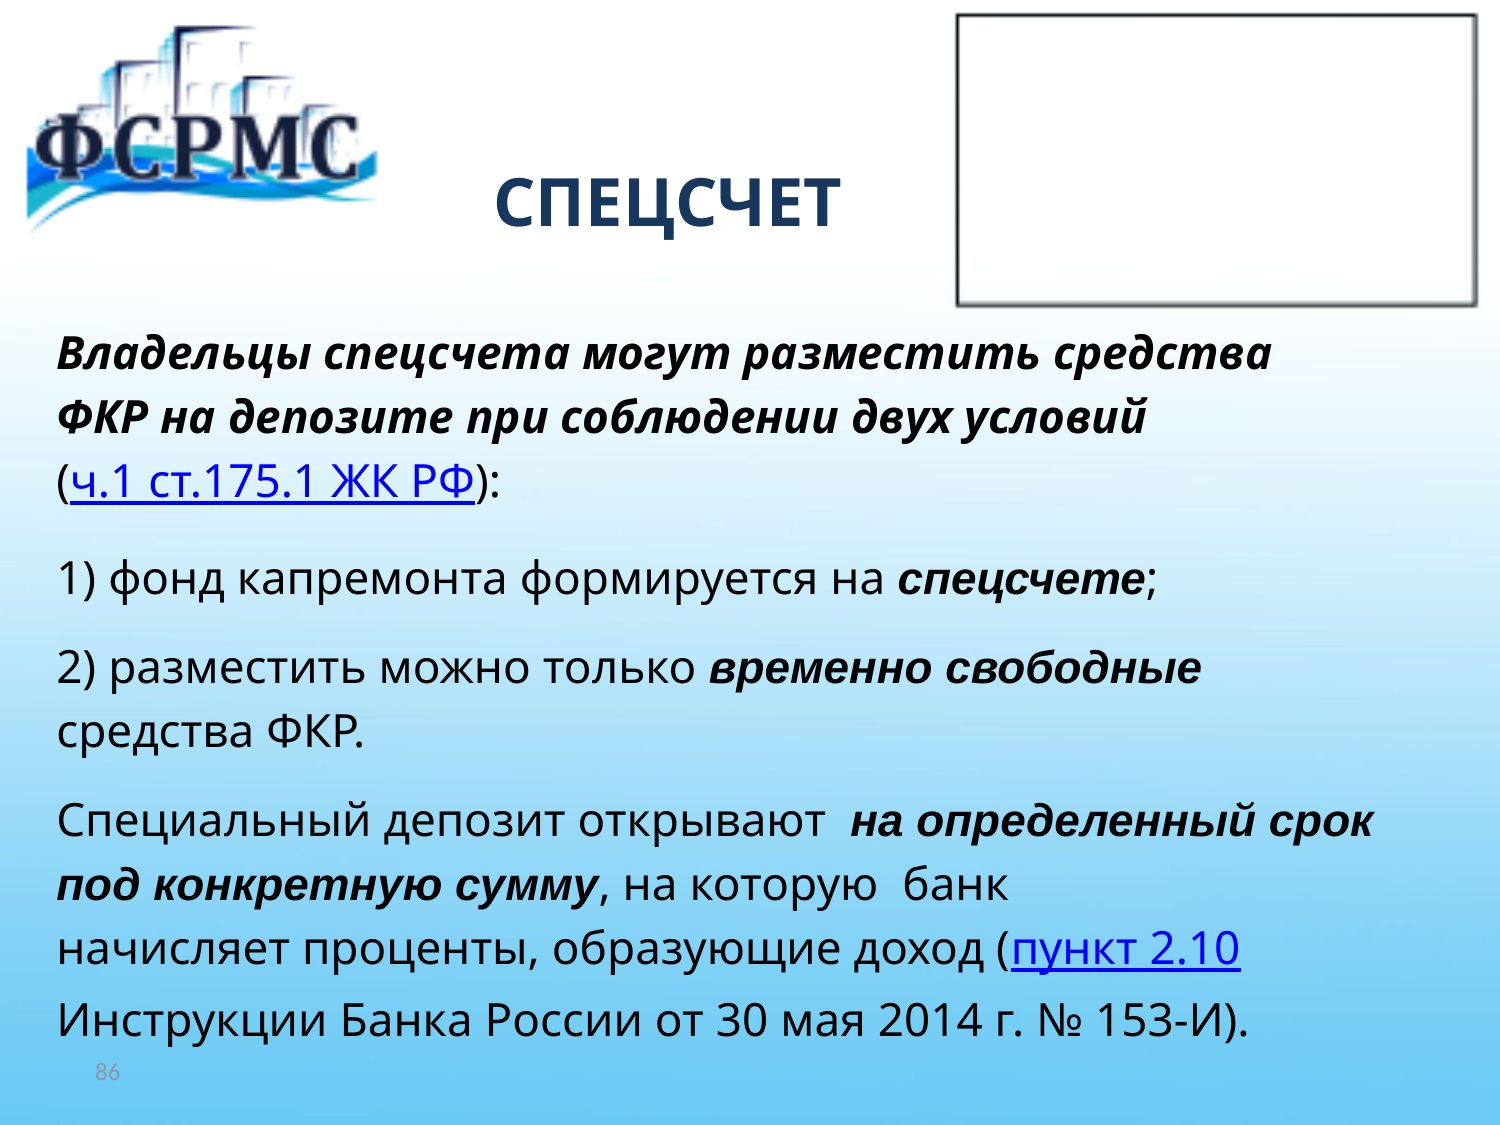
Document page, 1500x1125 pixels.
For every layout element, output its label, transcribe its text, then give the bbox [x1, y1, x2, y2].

title СПЕЦСЧЕТ [375, 105, 961, 305]
slide_number 86 [53, 1040, 136, 1100]
picture [0, 0, 1500, 1125]
list Владельцы спецсчета могут разместить средства ФКР на депозите при соблюдении двух условий (ч.1 ст.175.1 ЖК РФ): 1) фонд капремонта формируется на спецсчете; 2) разместить можно только временно свободные средства ФКР. Специальный депозит открывают на определенный срок под конкретную сумму, на которую банк начисляет проценты, образующие доход (пункт 2.10 Инструкции Банка России от 30 мая 2014 г. № 153-И). [41, 316, 1477, 1079]
